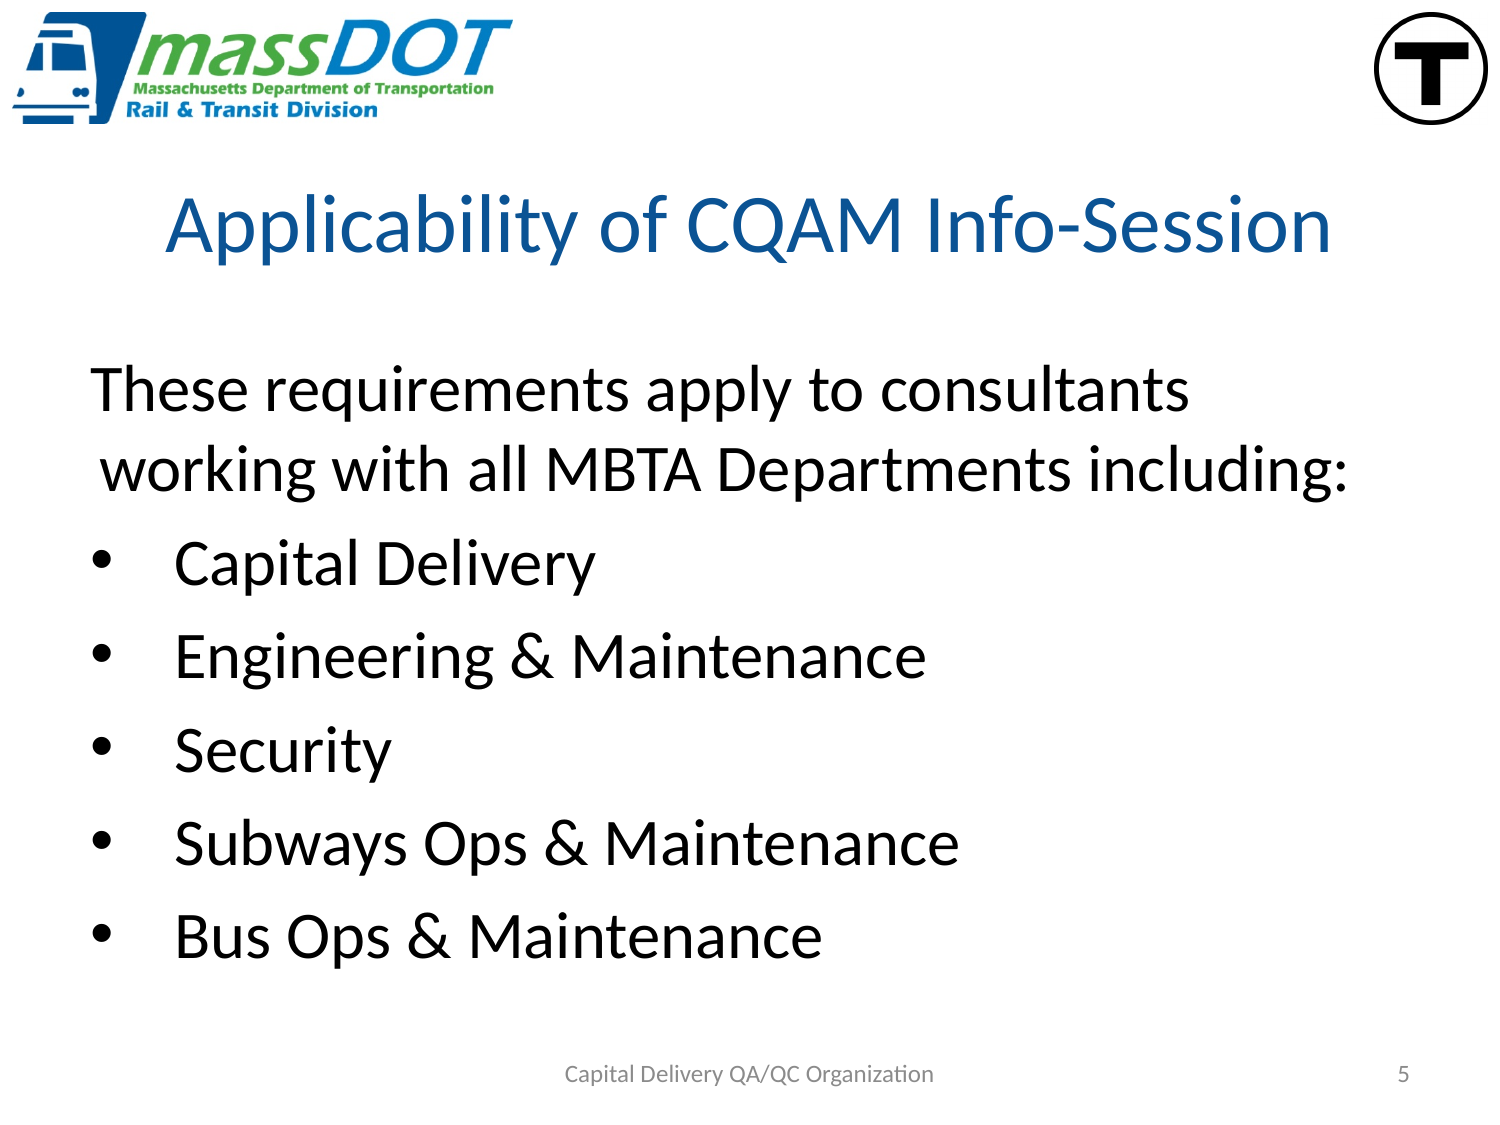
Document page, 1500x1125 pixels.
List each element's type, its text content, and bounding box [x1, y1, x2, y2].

list These requirements apply to consultants working with all MBTA Departments including: Capital Delivery Engineering & Maintenance Security Subways Ops & Maintenance Bus Ops & Maintenance [75, 337, 1425, 1005]
slide_number 5 [1074, 1042, 1425, 1103]
title Applicability of CQAM Info-Session [75, 125, 1425, 313]
picture [1374, 12, 1488, 125]
footer Capital Delivery QA/QC Organization [512, 1042, 988, 1103]
picture [12, 12, 513, 124]
